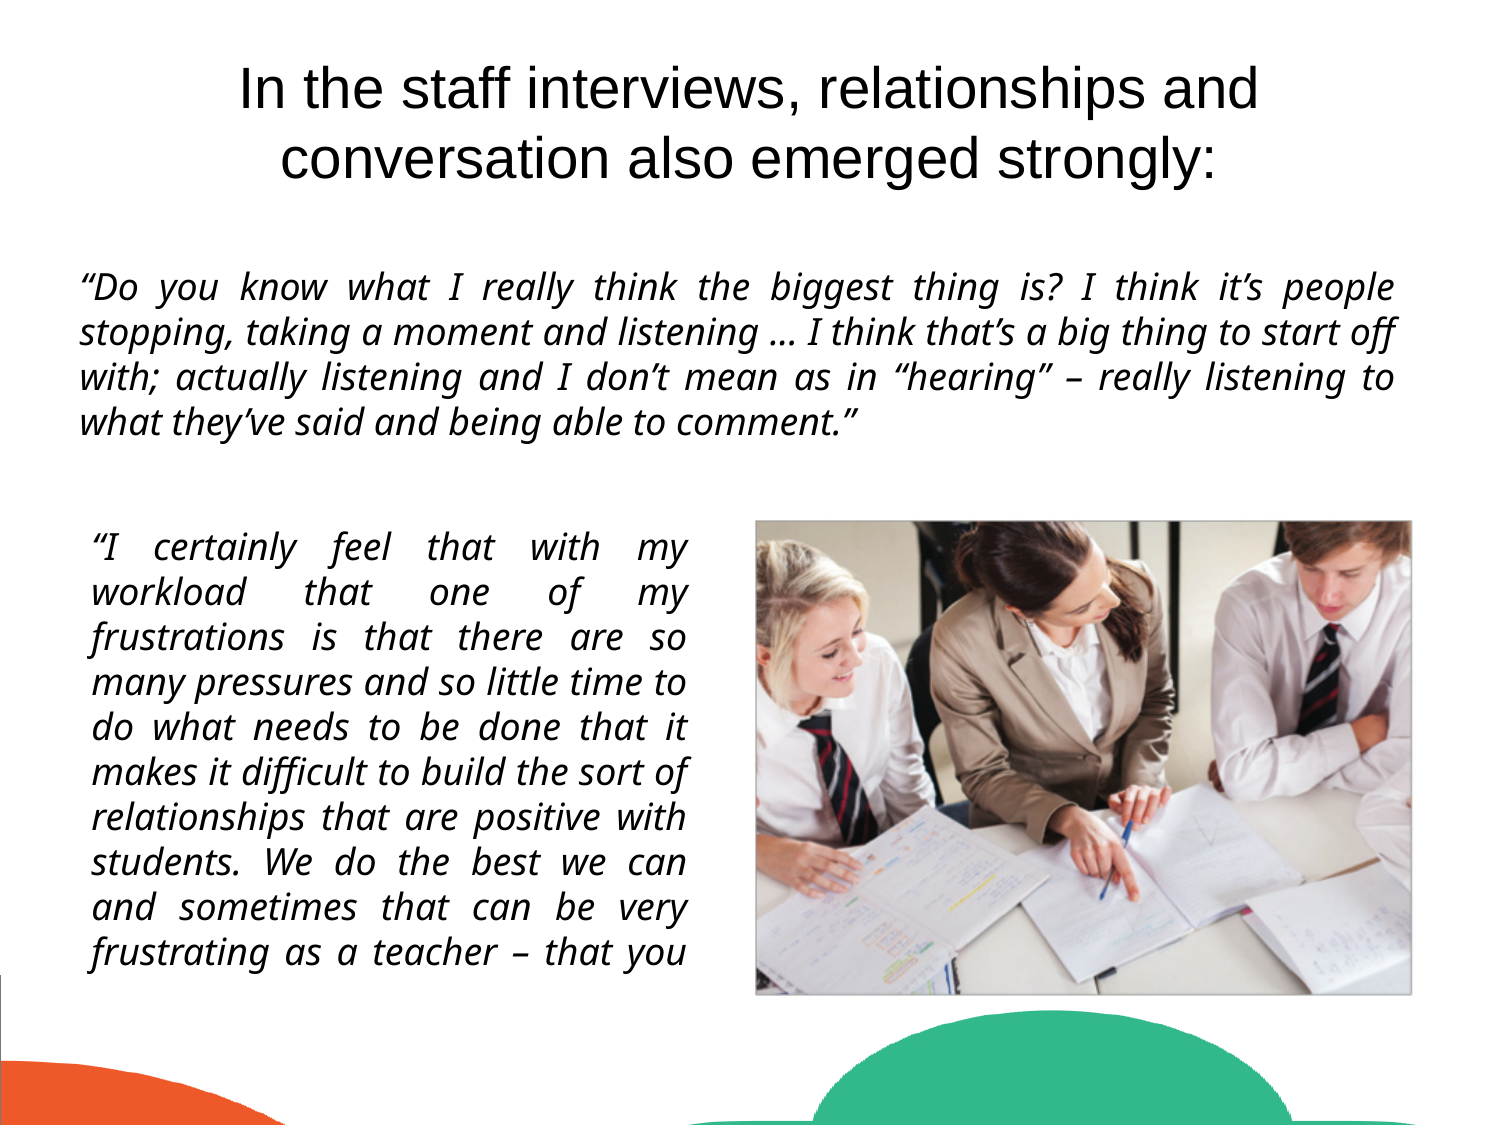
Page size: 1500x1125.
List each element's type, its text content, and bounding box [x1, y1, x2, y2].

picture [0, 514, 1500, 1125]
text_box “I certainly feel that with my workload that one of my frustrations is that there are so many pressures and so little time to do what needs to be done that it makes it difficult to build the sort of relationships that are positive with students. We do the best we can and sometimes that can be very frustrating as a teacher – that you want to do more but you can’t.” [76, 515, 703, 974]
text_box “Do you know what I really think the biggest thing is? I think it’s people stopping, taking a moment and listening ... I think that’s a big thing to start off with; actually listening and I don’t mean as in “hearing” – really listening to what they’ve said and being able to comment.” [64, 255, 1412, 496]
text_box In the staff interviews, relationships and conversation also emerged strongly: [88, 42, 1412, 198]
